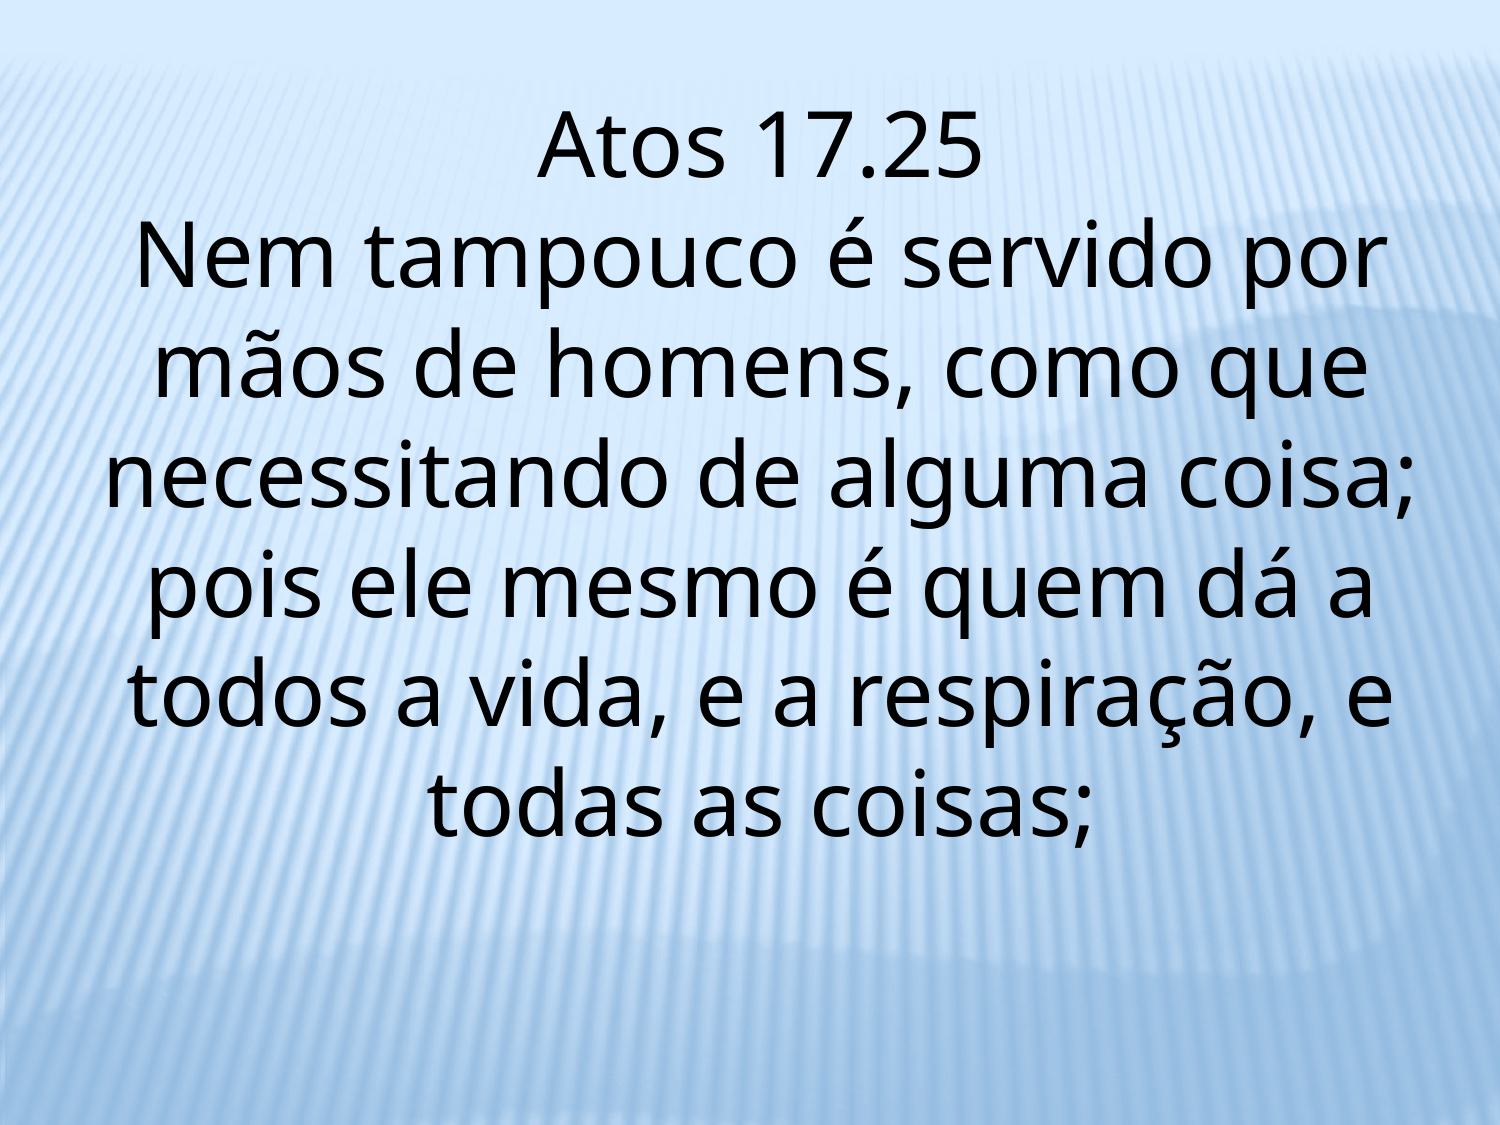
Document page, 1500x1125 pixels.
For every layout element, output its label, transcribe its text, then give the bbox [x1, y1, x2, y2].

text_box Atos 17.25 Nem tampouco é servido por mãos de homens, como que necessitando de alguma coisa; pois ele mesmo é quem dá a todos a vida, e a respiração, e todas as coisas; [64, 78, 1459, 1125]
